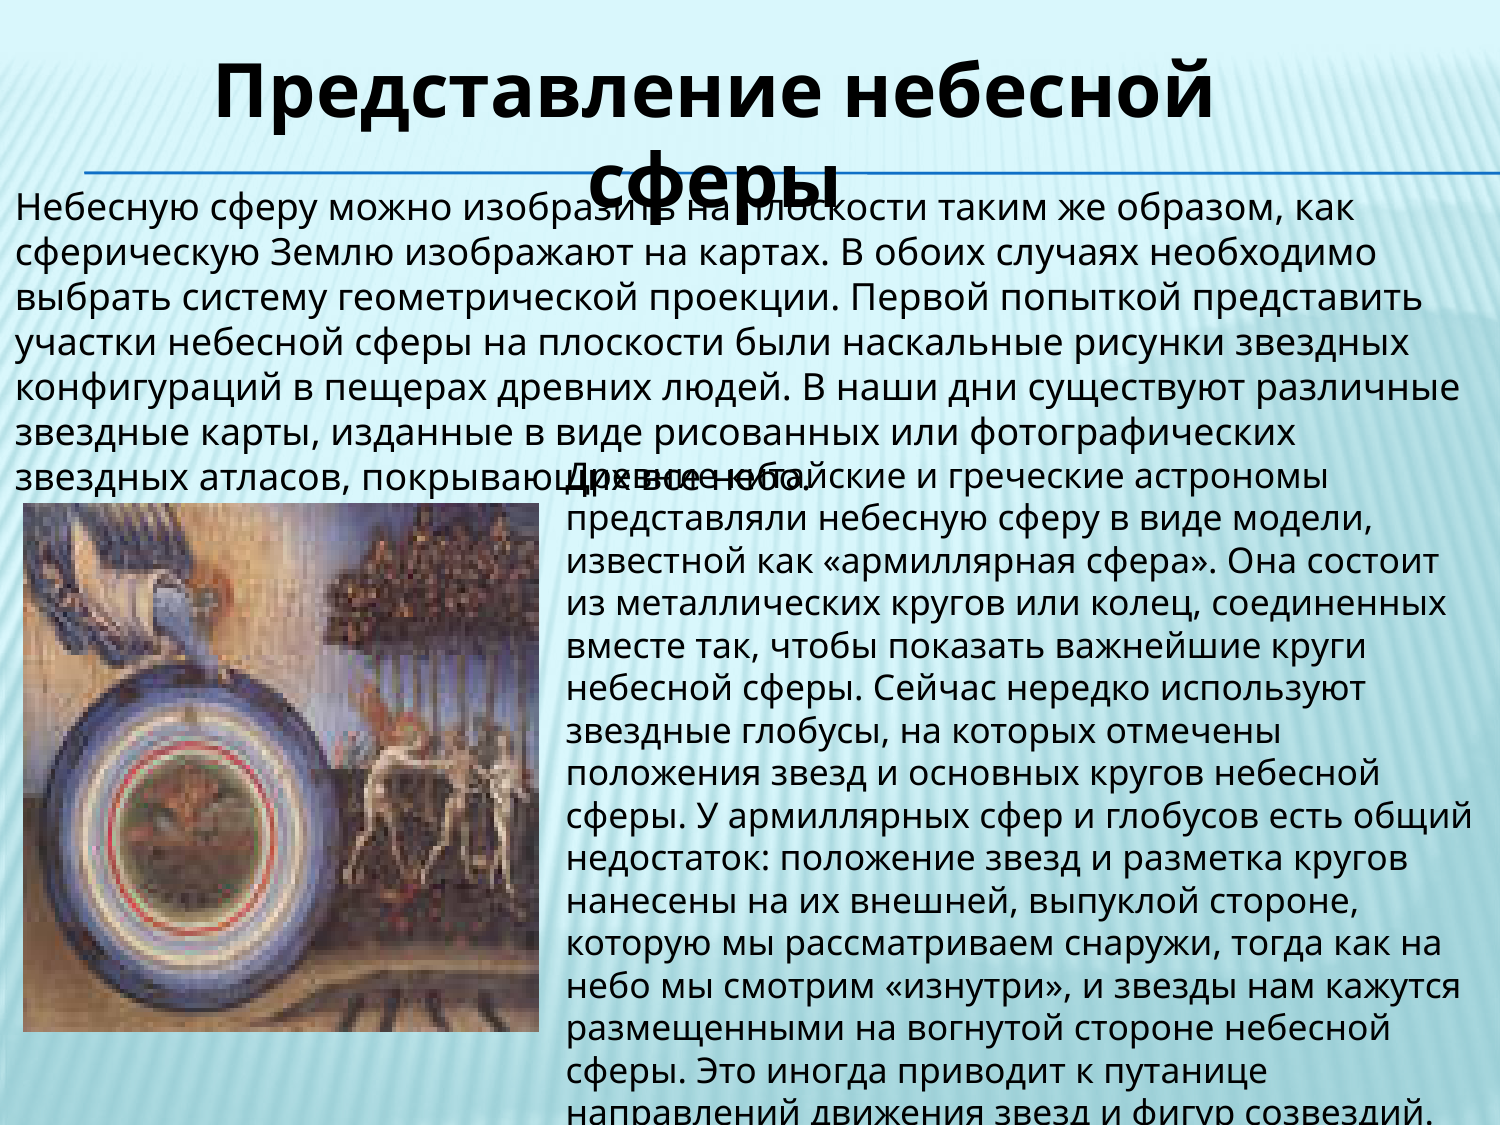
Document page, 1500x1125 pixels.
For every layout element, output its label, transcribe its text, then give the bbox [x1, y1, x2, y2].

text_box Представление небесной сферы [152, 35, 1278, 175]
text_box Древние китайские и греческие астрономы представляли небесную сферу в виде модели, известной как «армиллярная сфера». Она состоит из металлических кругов или колец, соединенных вместе так, чтобы показать важнейшие круги небесной сферы. Сейчас нередко используют звездные глобусы, на которых отмечены положения звезд и основных кругов небесной сферы. У армиллярных сфер и глобусов есть общий недостаток: положение звезд и разметка кругов нанесены на их внешней, выпуклой стороне, которую мы рассматриваем снаружи, тогда как на небо мы смотрим «изнутри», и звезды нам кажутся размещенными на вогнутой стороне небесной сферы. Это иногда приводит к путанице направлений движения звезд и фигур созвездий. [550, 445, 1500, 1125]
text_box Небесную сферу можно изобразить на плоскости таким же образом, как сферическую Землю изображают на картах. В обоих случаях необходимо выбрать систему геометрической проекции. Первой попыткой представить участки небесной сферы на плоскости были наскальные рисунки звездных конфигураций в пещерах древних людей. В наши дни существуют различные звездные карты, изданные в виде рисованных или фотографических звездных атласов, покрывающих все небо. [0, 175, 1477, 506]
picture [23, 503, 539, 1032]
